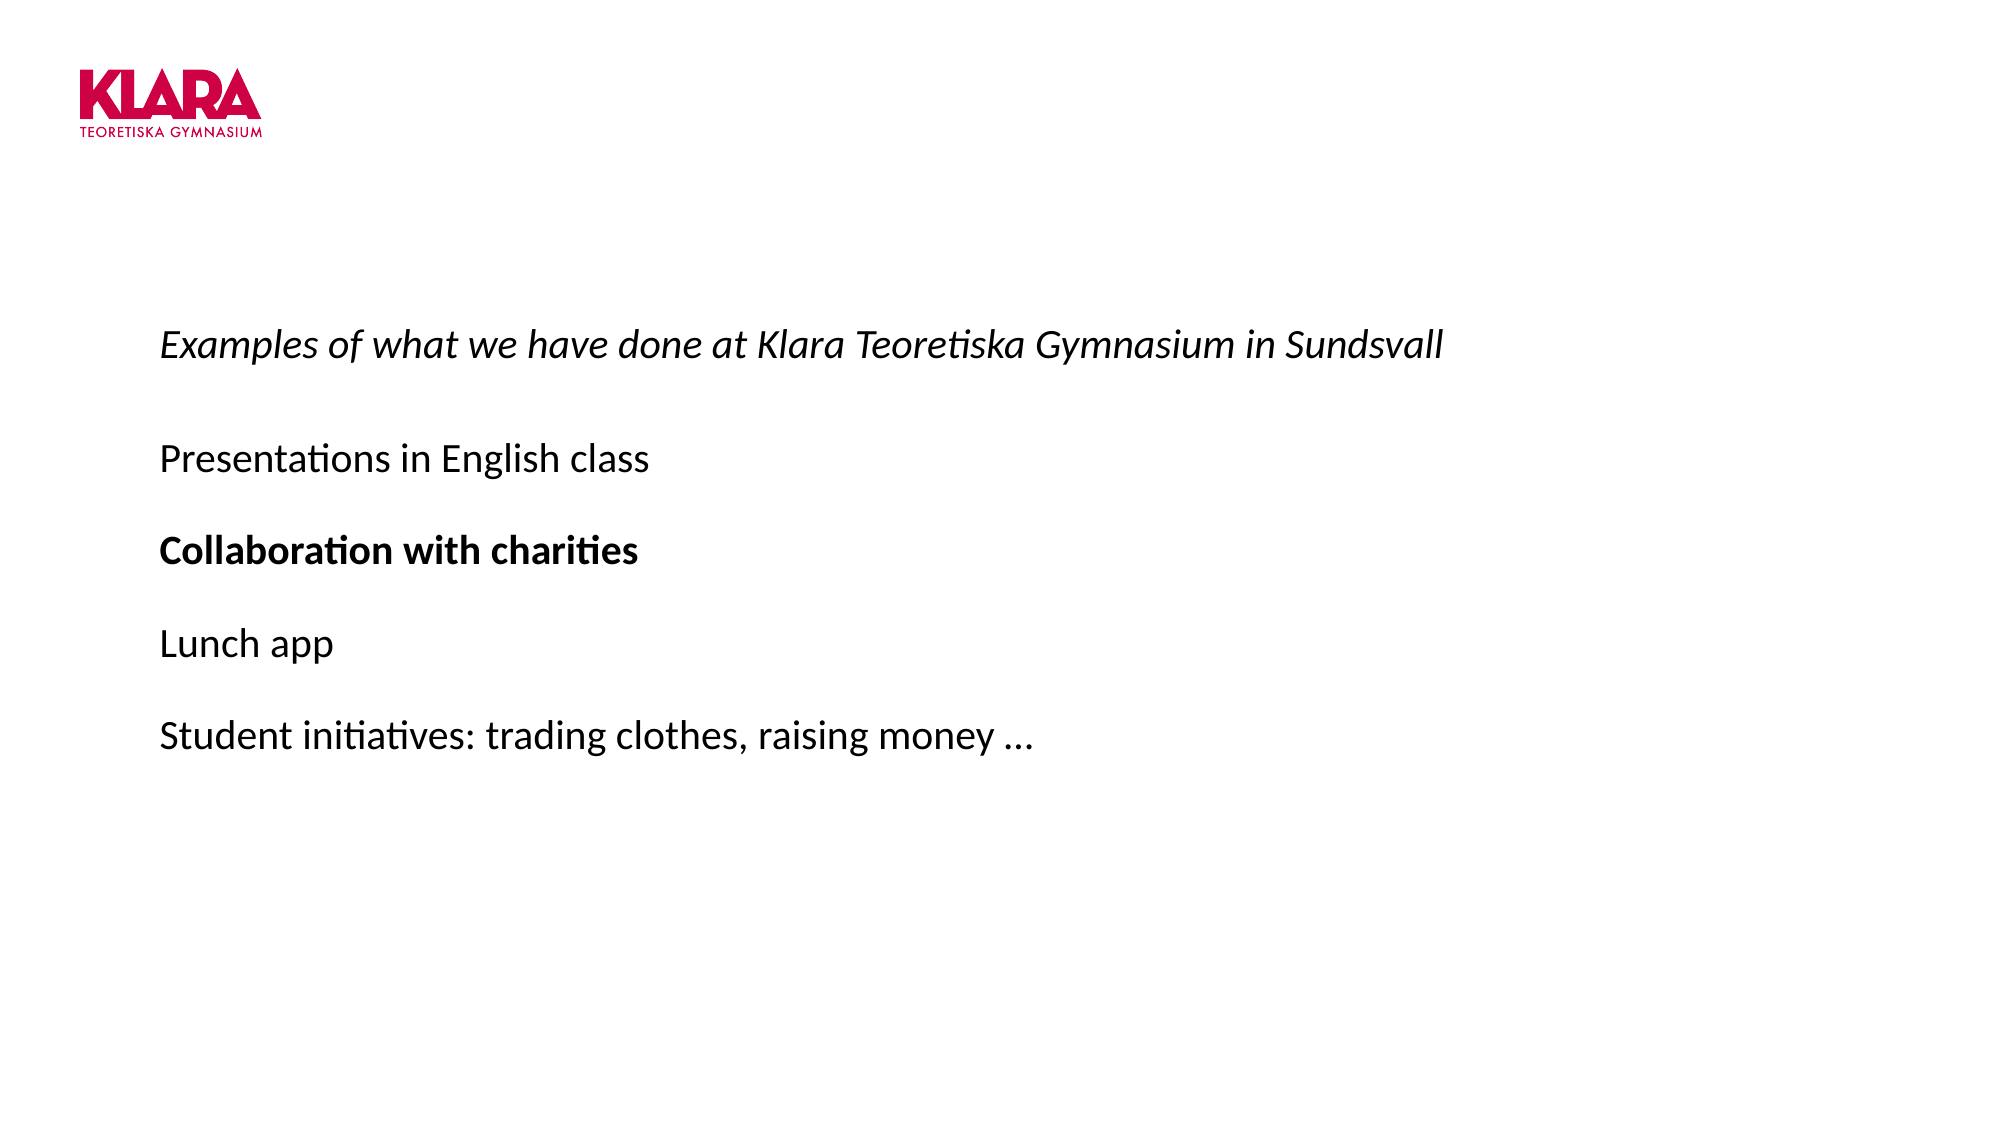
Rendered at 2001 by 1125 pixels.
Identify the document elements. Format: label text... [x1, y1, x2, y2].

text_box Examples of what we have done at Klara Teoretiska Gymnasium in Sundsvall [144, 301, 1889, 382]
text_box Presentations in English class [144, 415, 1889, 496]
text_box Student initiatives: trading clothes, raising money … [144, 693, 1889, 773]
text_box Lunch app [144, 600, 1889, 681]
picture [80, 68, 262, 138]
text_box Collaboration with charities [144, 508, 1889, 589]
